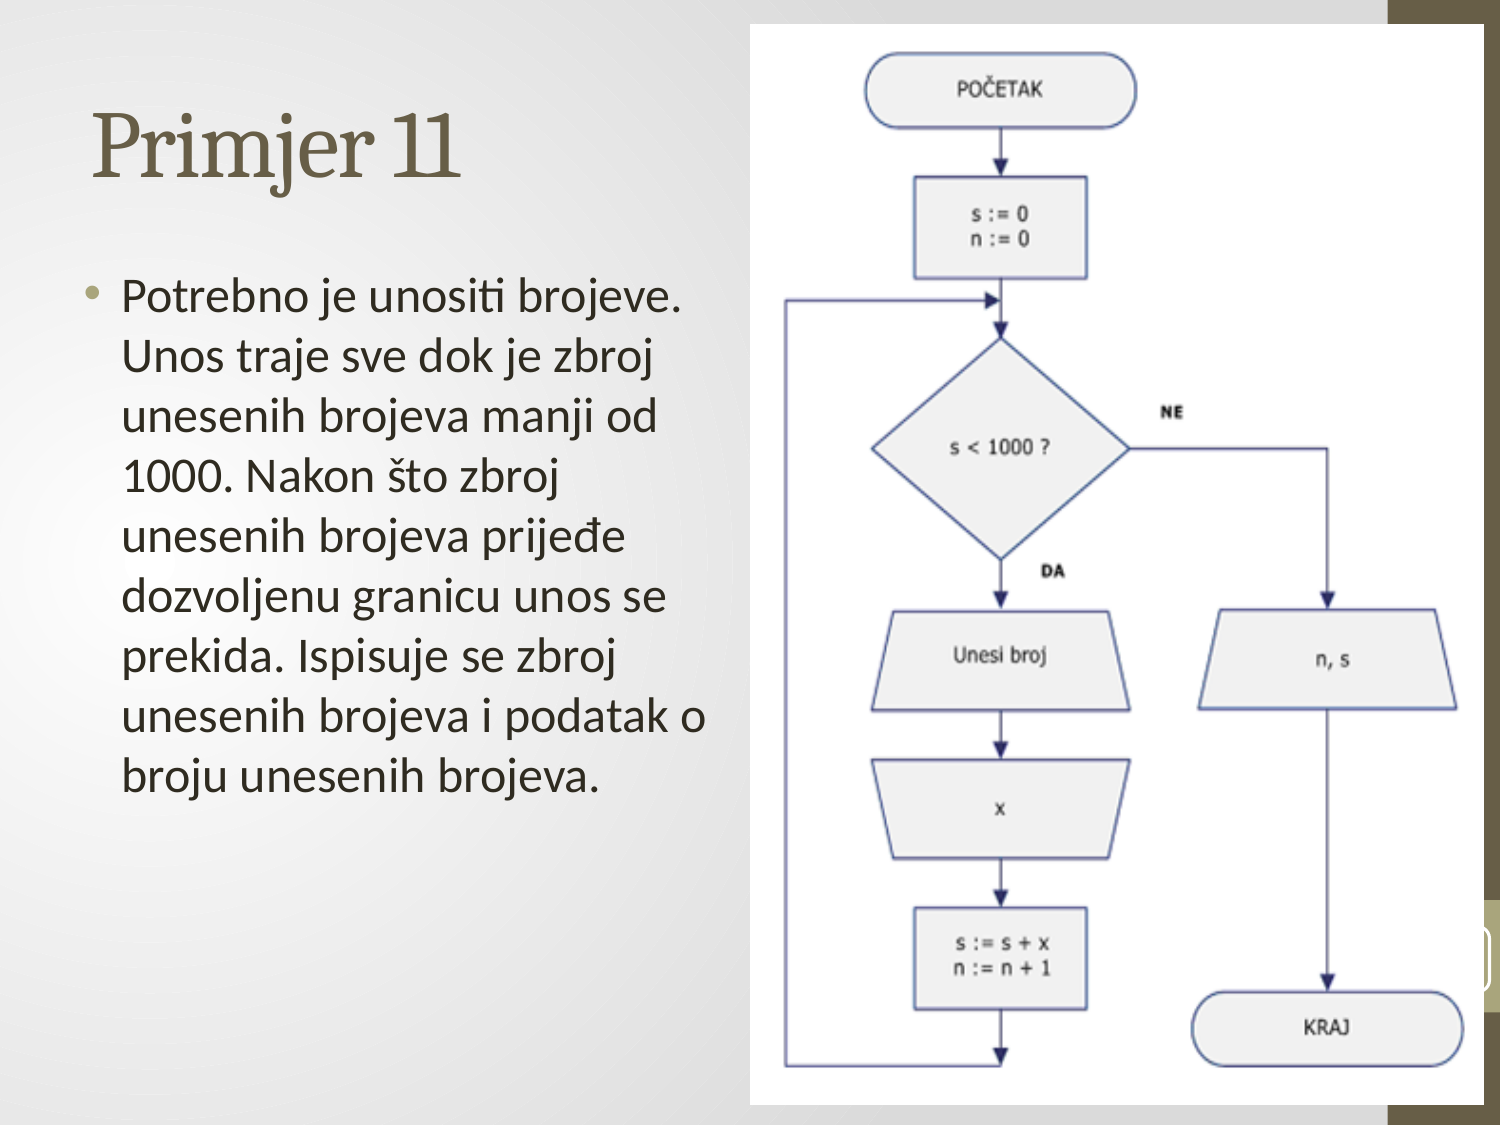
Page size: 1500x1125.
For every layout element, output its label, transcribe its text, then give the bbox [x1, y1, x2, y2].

title Primjer 11 [75, 45, 746, 233]
picture [749, 23, 1484, 1105]
list Potrebno je unositi brojeve. Unos traje sve dok je zbroj unesenih brojeva manji od 1000. Nakon što zbroj unesenih brojeva prijeđe dozvoljenu granicu unos se prekida. Ispisuje se zbroj unesenih brojeva i podatak o broju unesenih brojeva. [50, 254, 746, 998]
